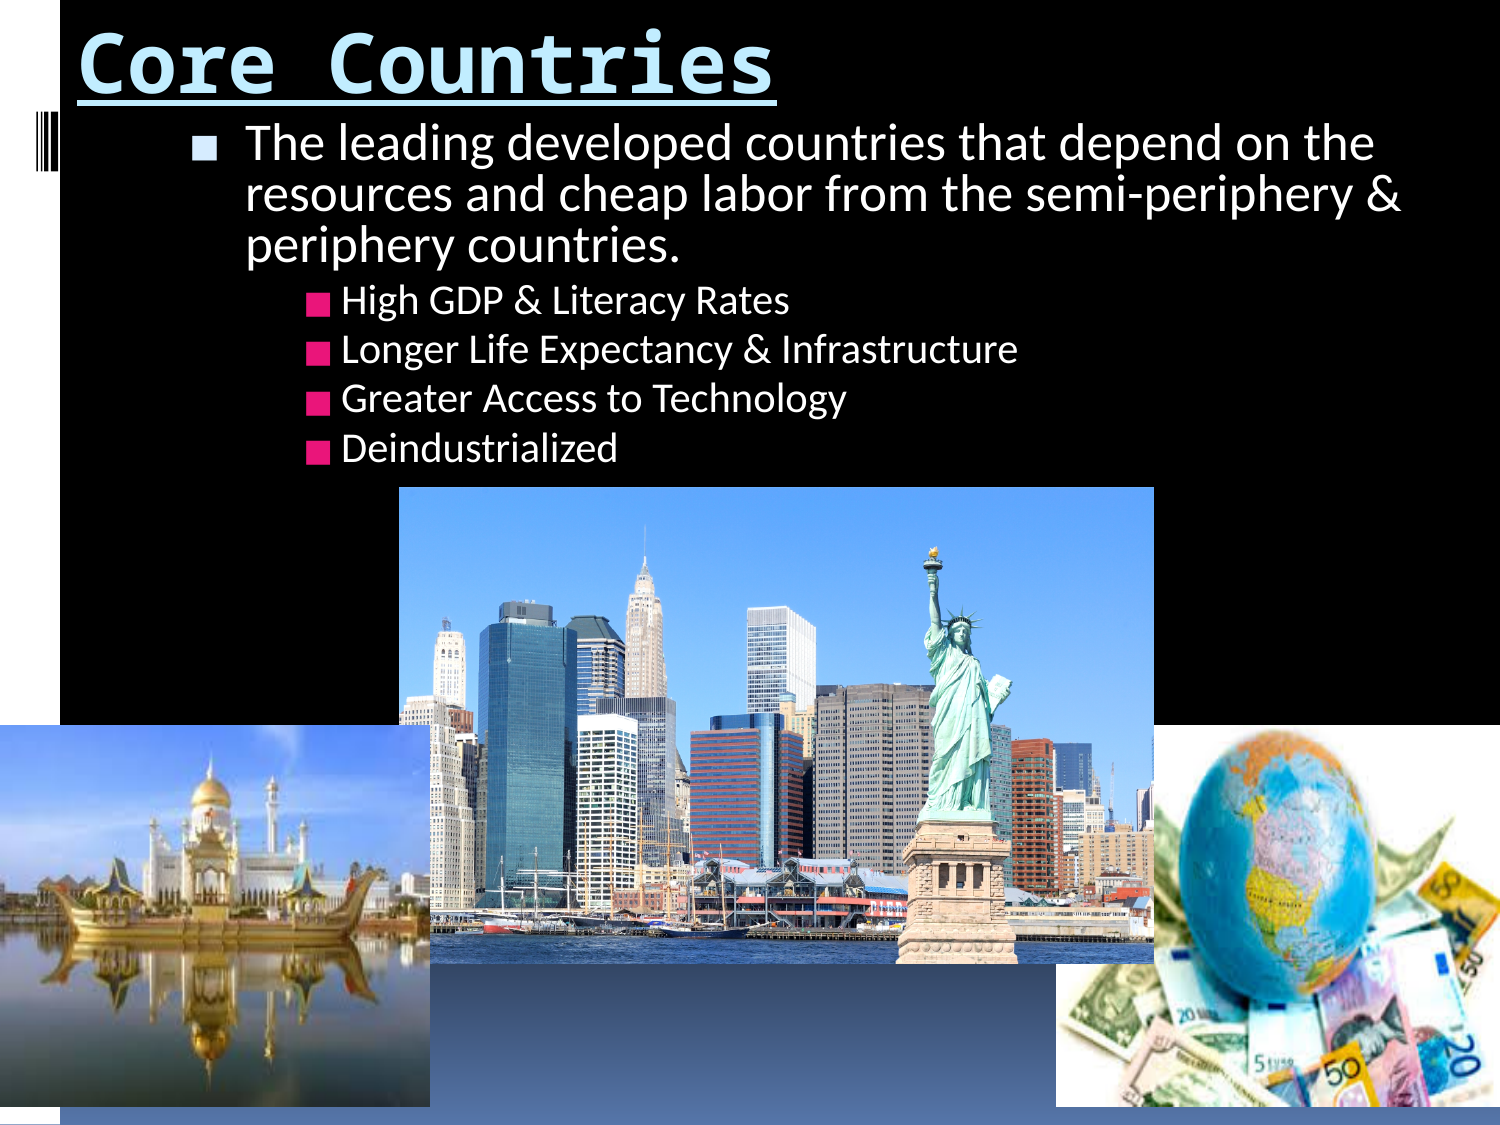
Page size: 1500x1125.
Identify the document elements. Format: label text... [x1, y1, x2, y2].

list The leading developed countries that depend on the resources and cheap labor from the semi-periphery & periphery countries. High GDP & Literacy Rates Longer Life Expectancy & Infrastructure Greater Access to Technology Deindustrialized [162, 112, 1438, 488]
title Core Countries [62, 2, 1338, 153]
picture [0, 487, 1500, 1107]
